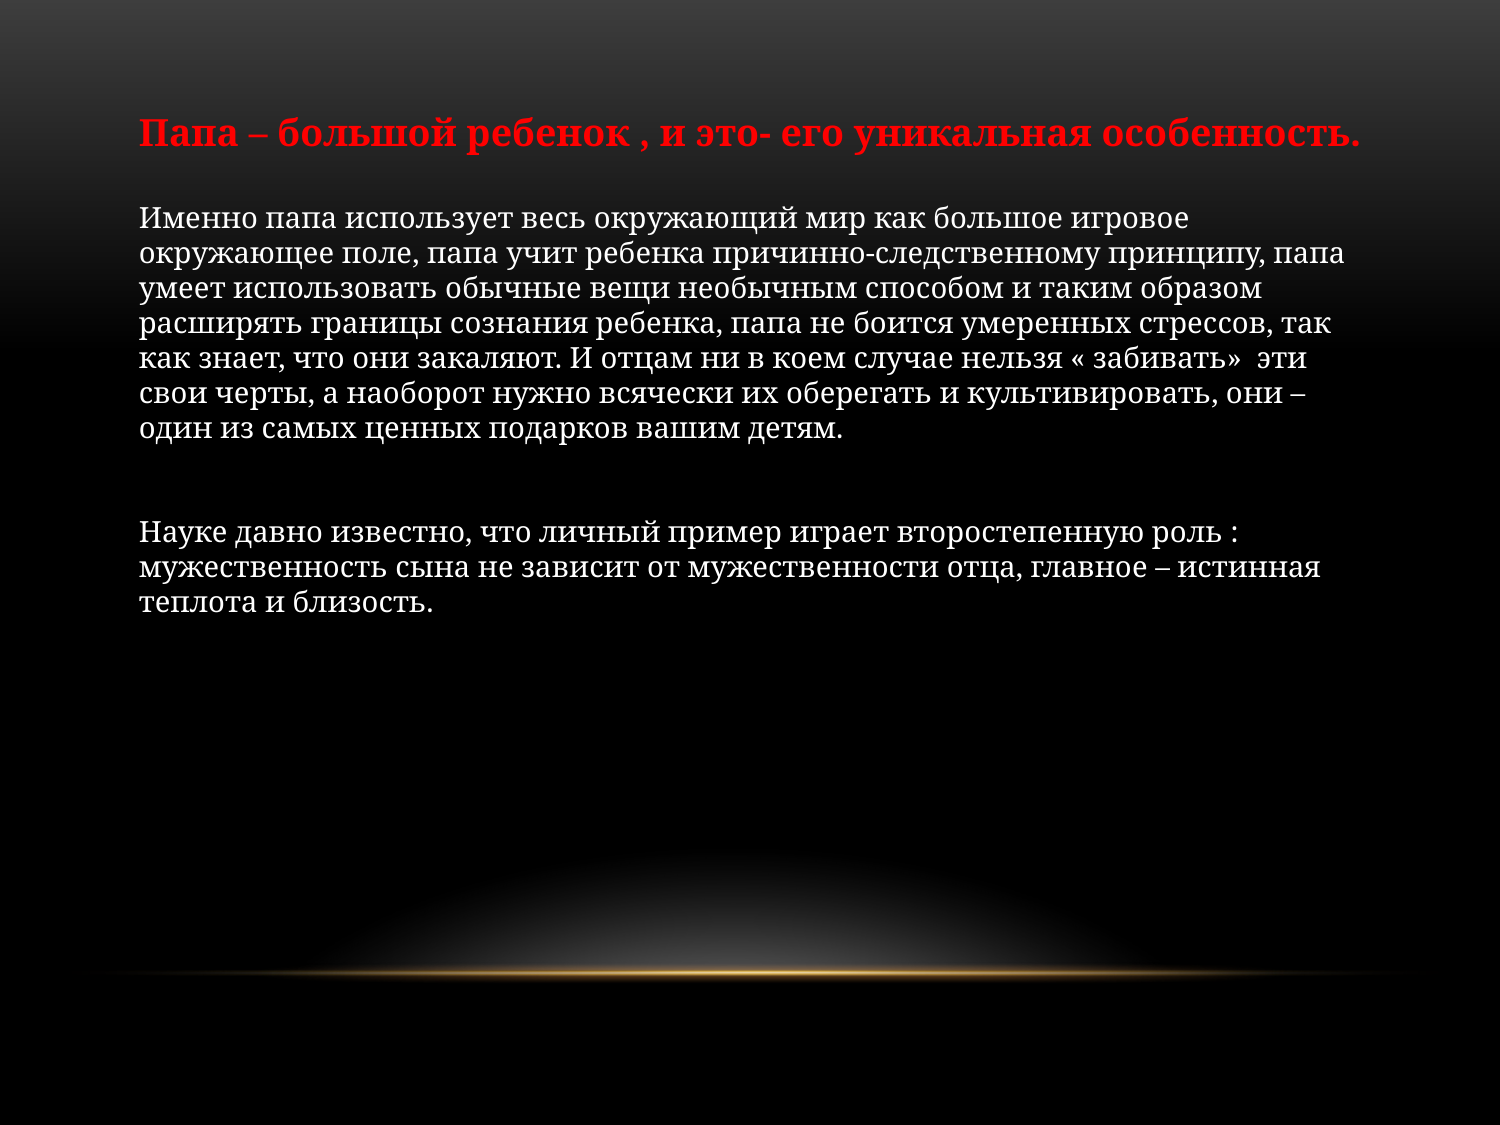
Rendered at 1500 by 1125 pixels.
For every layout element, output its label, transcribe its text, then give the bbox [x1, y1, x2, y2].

picture [0, 0, 1500, 1125]
text_box Папа – большой ребенок , и это- его уникальная особенность. Именно папа использует весь окружающий мир как большое игровое окружающее поле, папа учит ребенка причинно-следственному принципу, папа умеет использовать обычные вещи необычным способом и таким образом расширять границы сознания ребенка, папа не боится умеренных стрессов, так как знает, что они закаляют. И отцам ни в коем случае нельзя « забивать» эти свои черты, а наоборот нужно всячески их оберегать и культивировать, они – один из самых ценных подарков вашим детям. Науке давно известно, что личный пример играет второстепенную роль : мужественность сына не зависит от мужественности отца, главное – истинная теплота и близость. [123, 101, 1388, 626]
